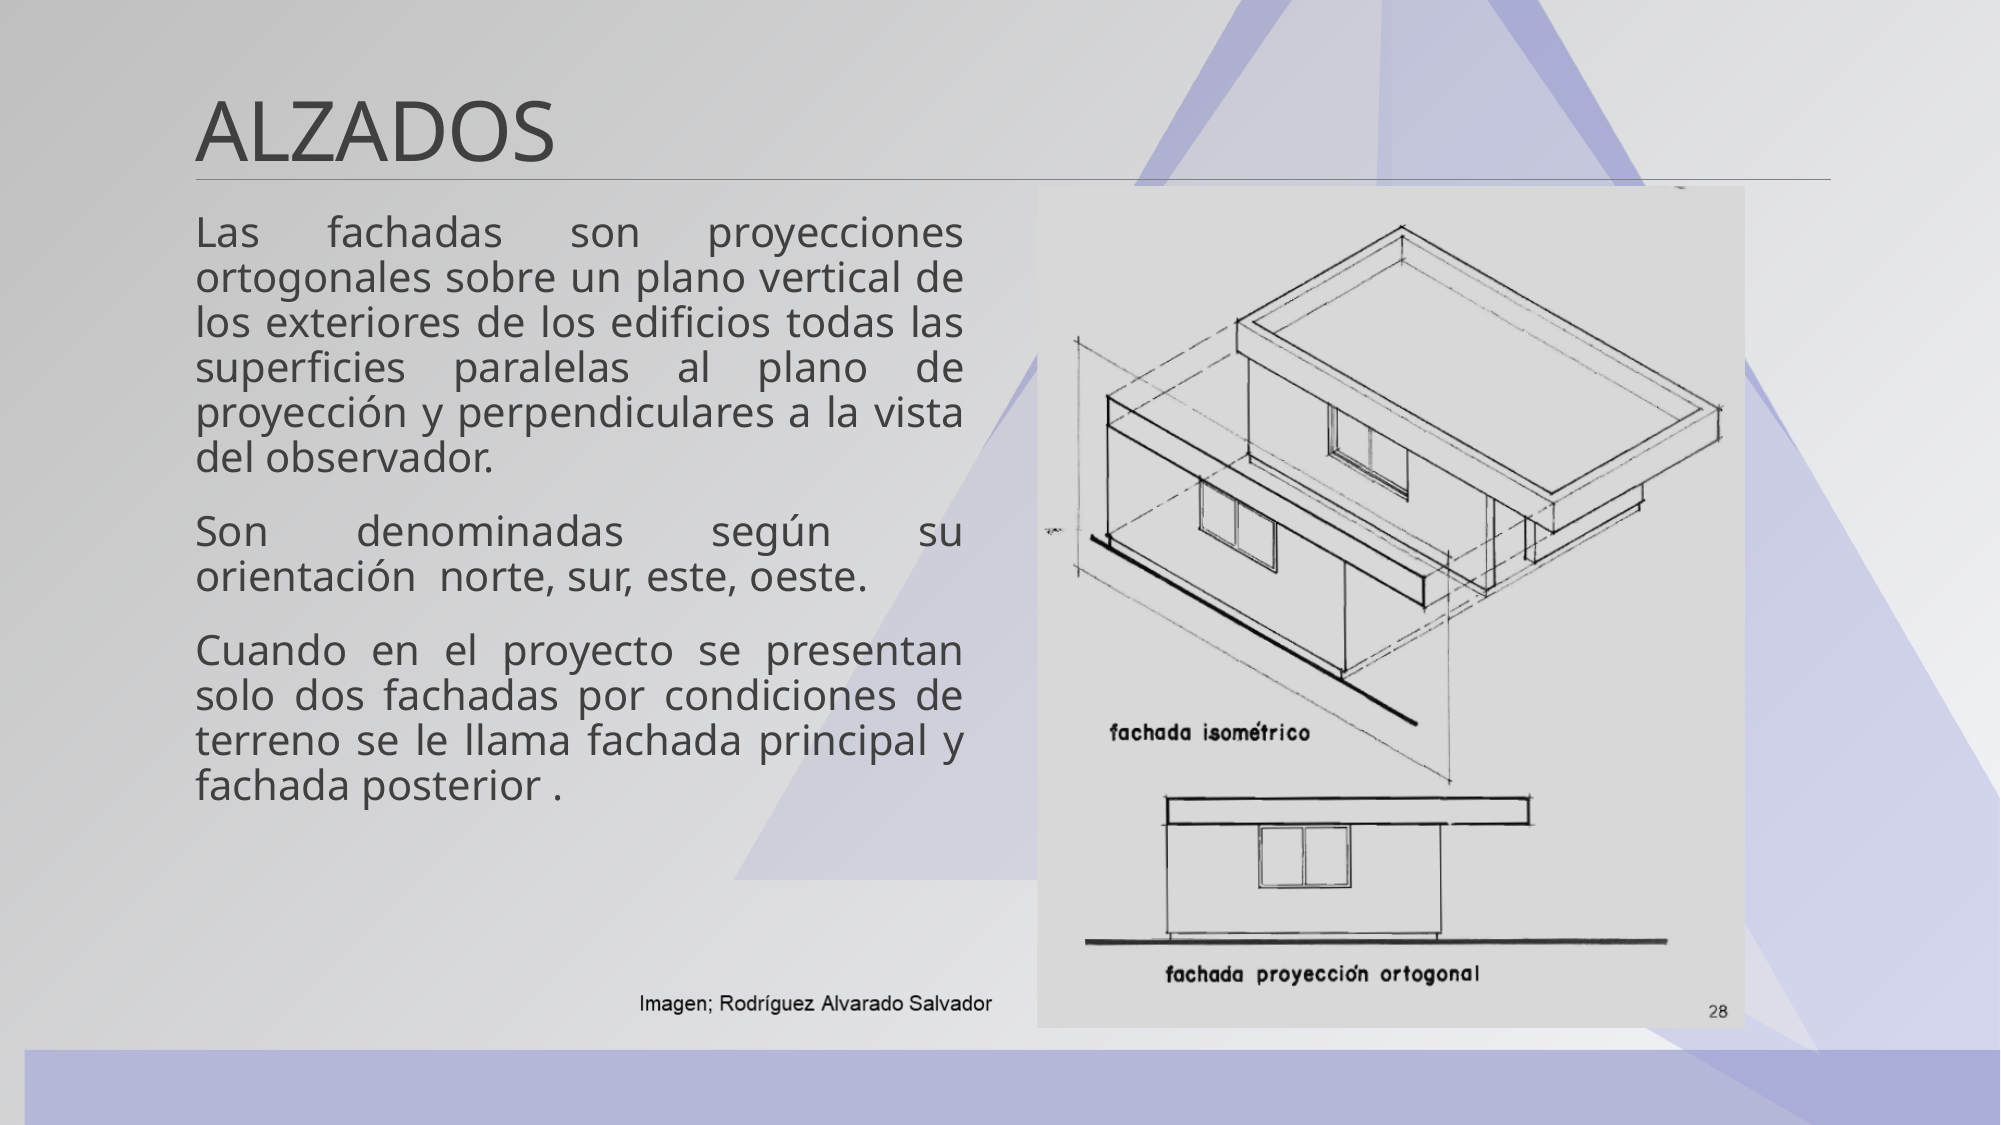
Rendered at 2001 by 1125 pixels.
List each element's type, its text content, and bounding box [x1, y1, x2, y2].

list Las fachadas son proyecciones ortogonales sobre un plano vertical de los exteriores de los edificios todas las superficies paralelas al plano de proyección y perpendiculares a la vista del observador. Son denominadas según su orientación norte, sur, este, oeste. Cuando en el proyecto se presentan solo dos fachadas por condiciones de terreno se le llama fachada principal y fachada posterior . [180, 203, 965, 1028]
title ALZADOS [180, 17, 1830, 187]
picture [624, 0, 2000, 1125]
